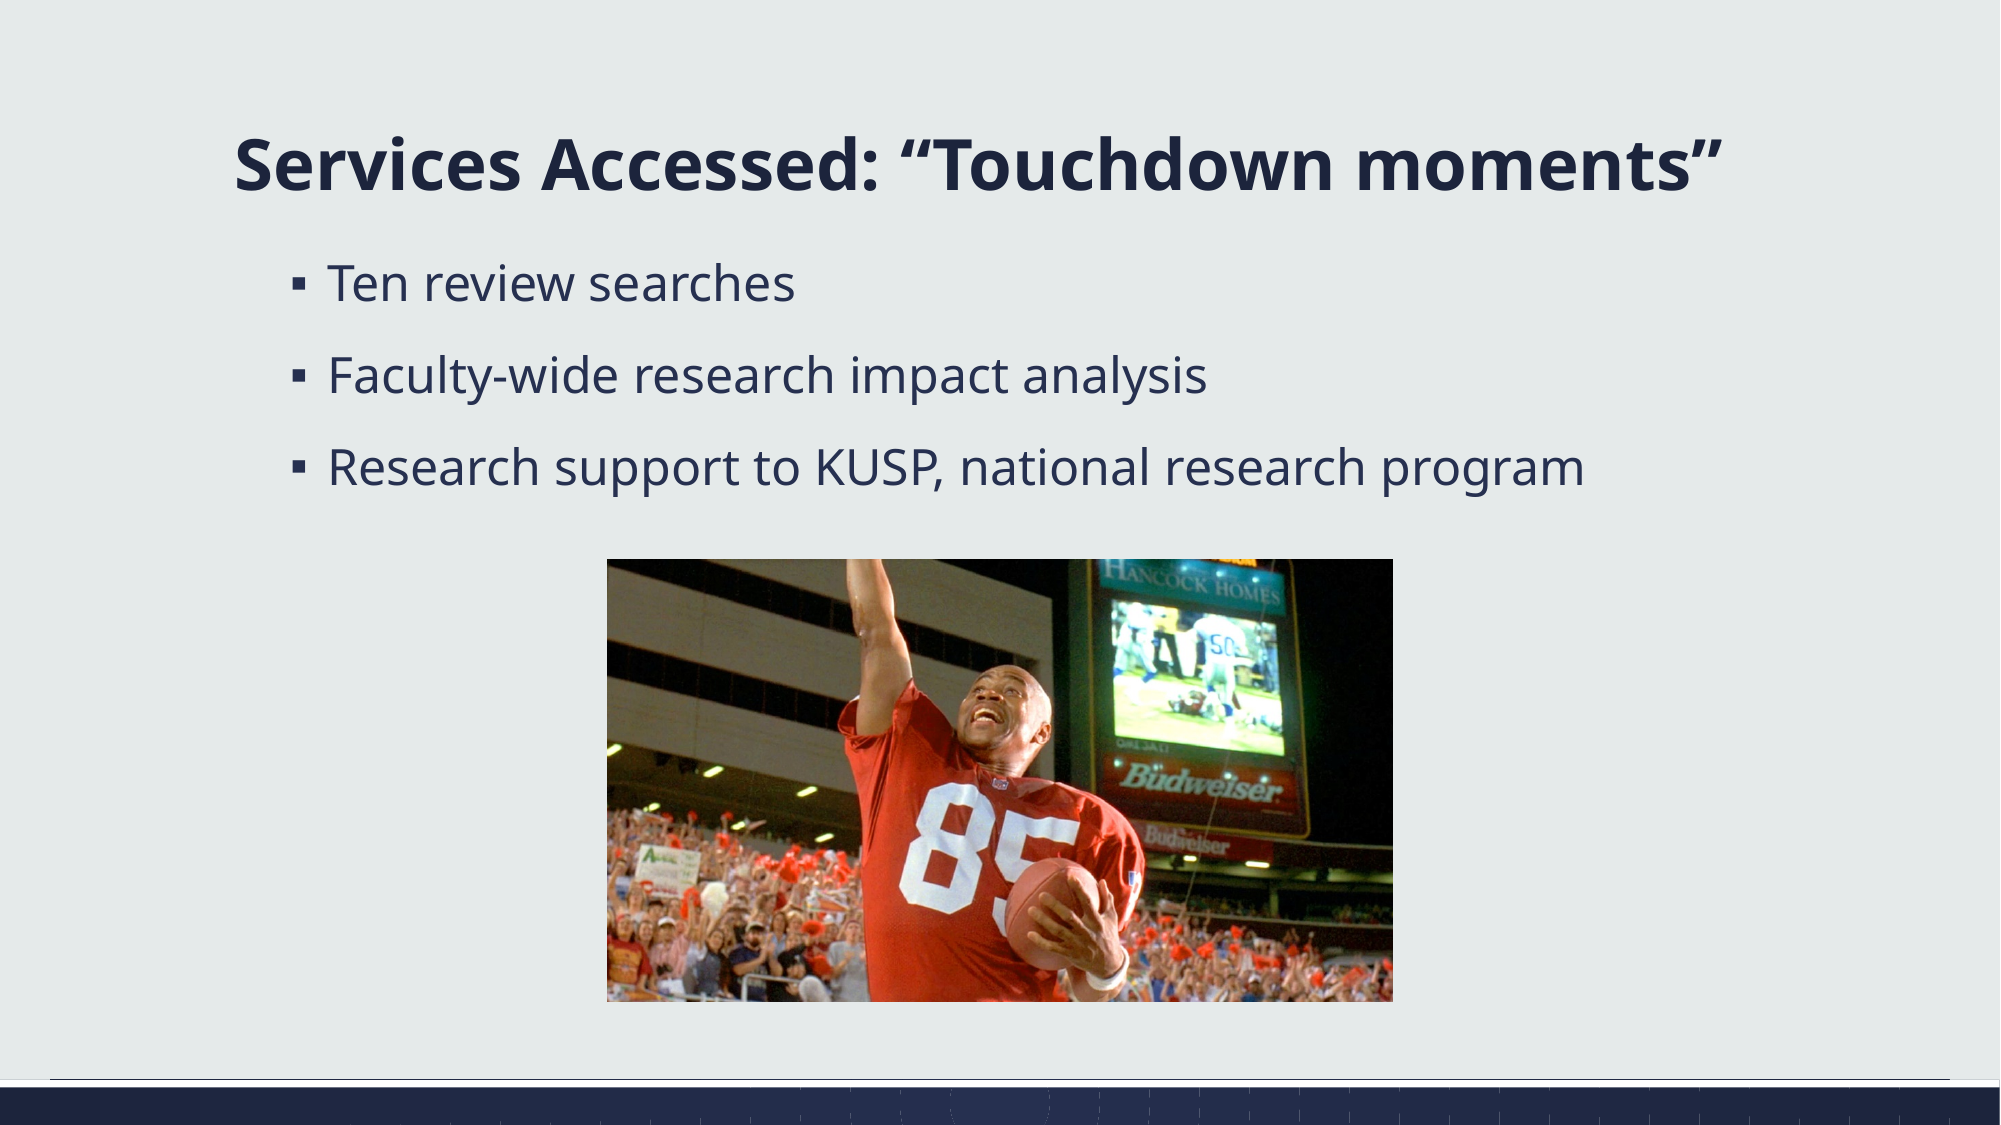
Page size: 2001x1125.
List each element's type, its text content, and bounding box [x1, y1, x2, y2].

list Ten review searches Faculty-wide research impact analysis Research support to KUSP, national research program [267, 251, 1828, 929]
picture [606, 559, 1393, 1002]
title Services Accessed: “Touchdown moments” [219, 82, 1780, 214]
